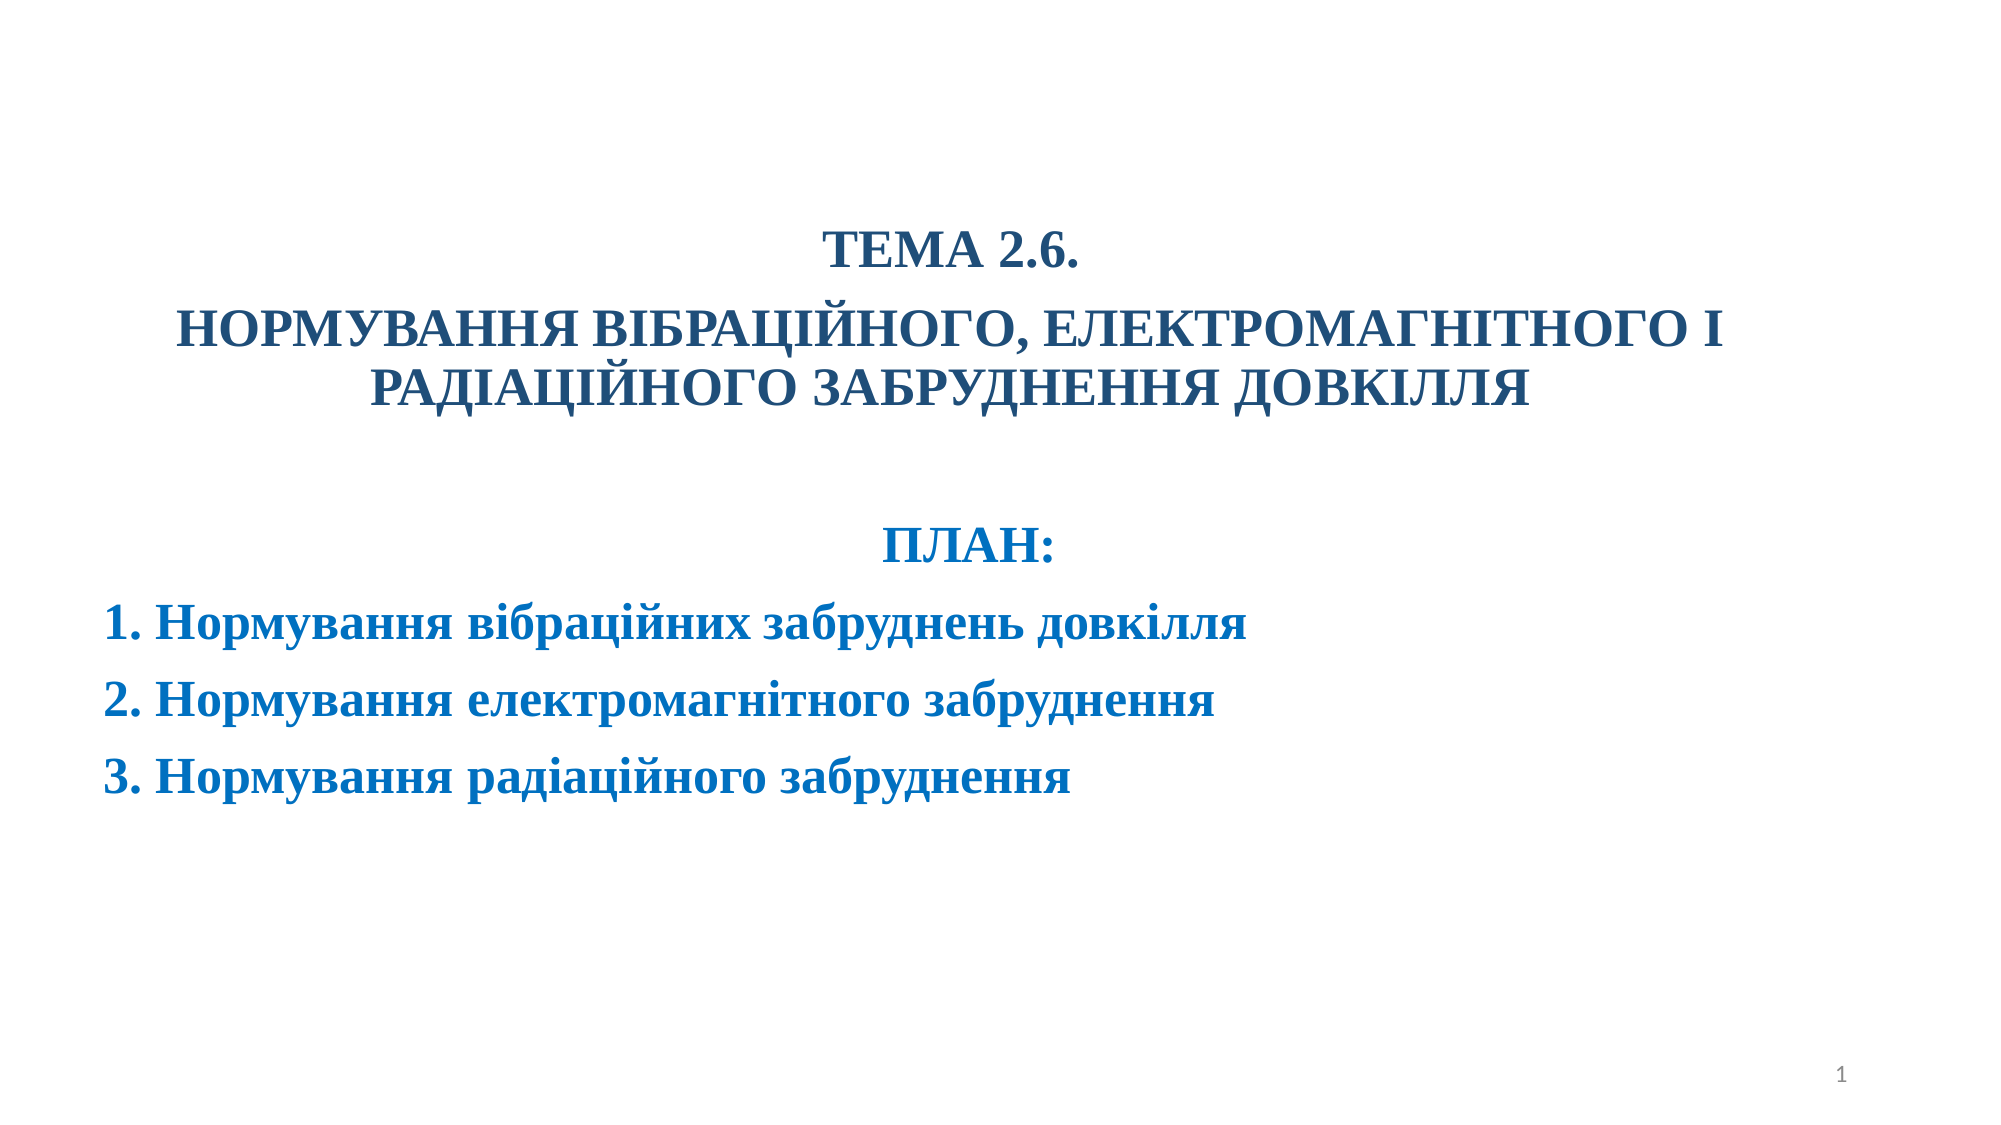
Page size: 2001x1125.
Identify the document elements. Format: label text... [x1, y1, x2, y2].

slide_number 1 [1412, 1042, 1863, 1103]
list ТЕМА 2.6. НОРМУВАННЯ ВІБРАЦІЙНОГО, ЕЛЕКТРОМАГНІТНОГО І РАДІАЦІЙНОГО ЗАБРУДНЕННЯ ДОВКІЛЛЯ ПЛАН: 1. Нормування вібраційних забруднень довкілля 2. Нормування електромагнітного забруднення 3. Нормування радіаційного забруднення [88, 48, 1814, 1028]
